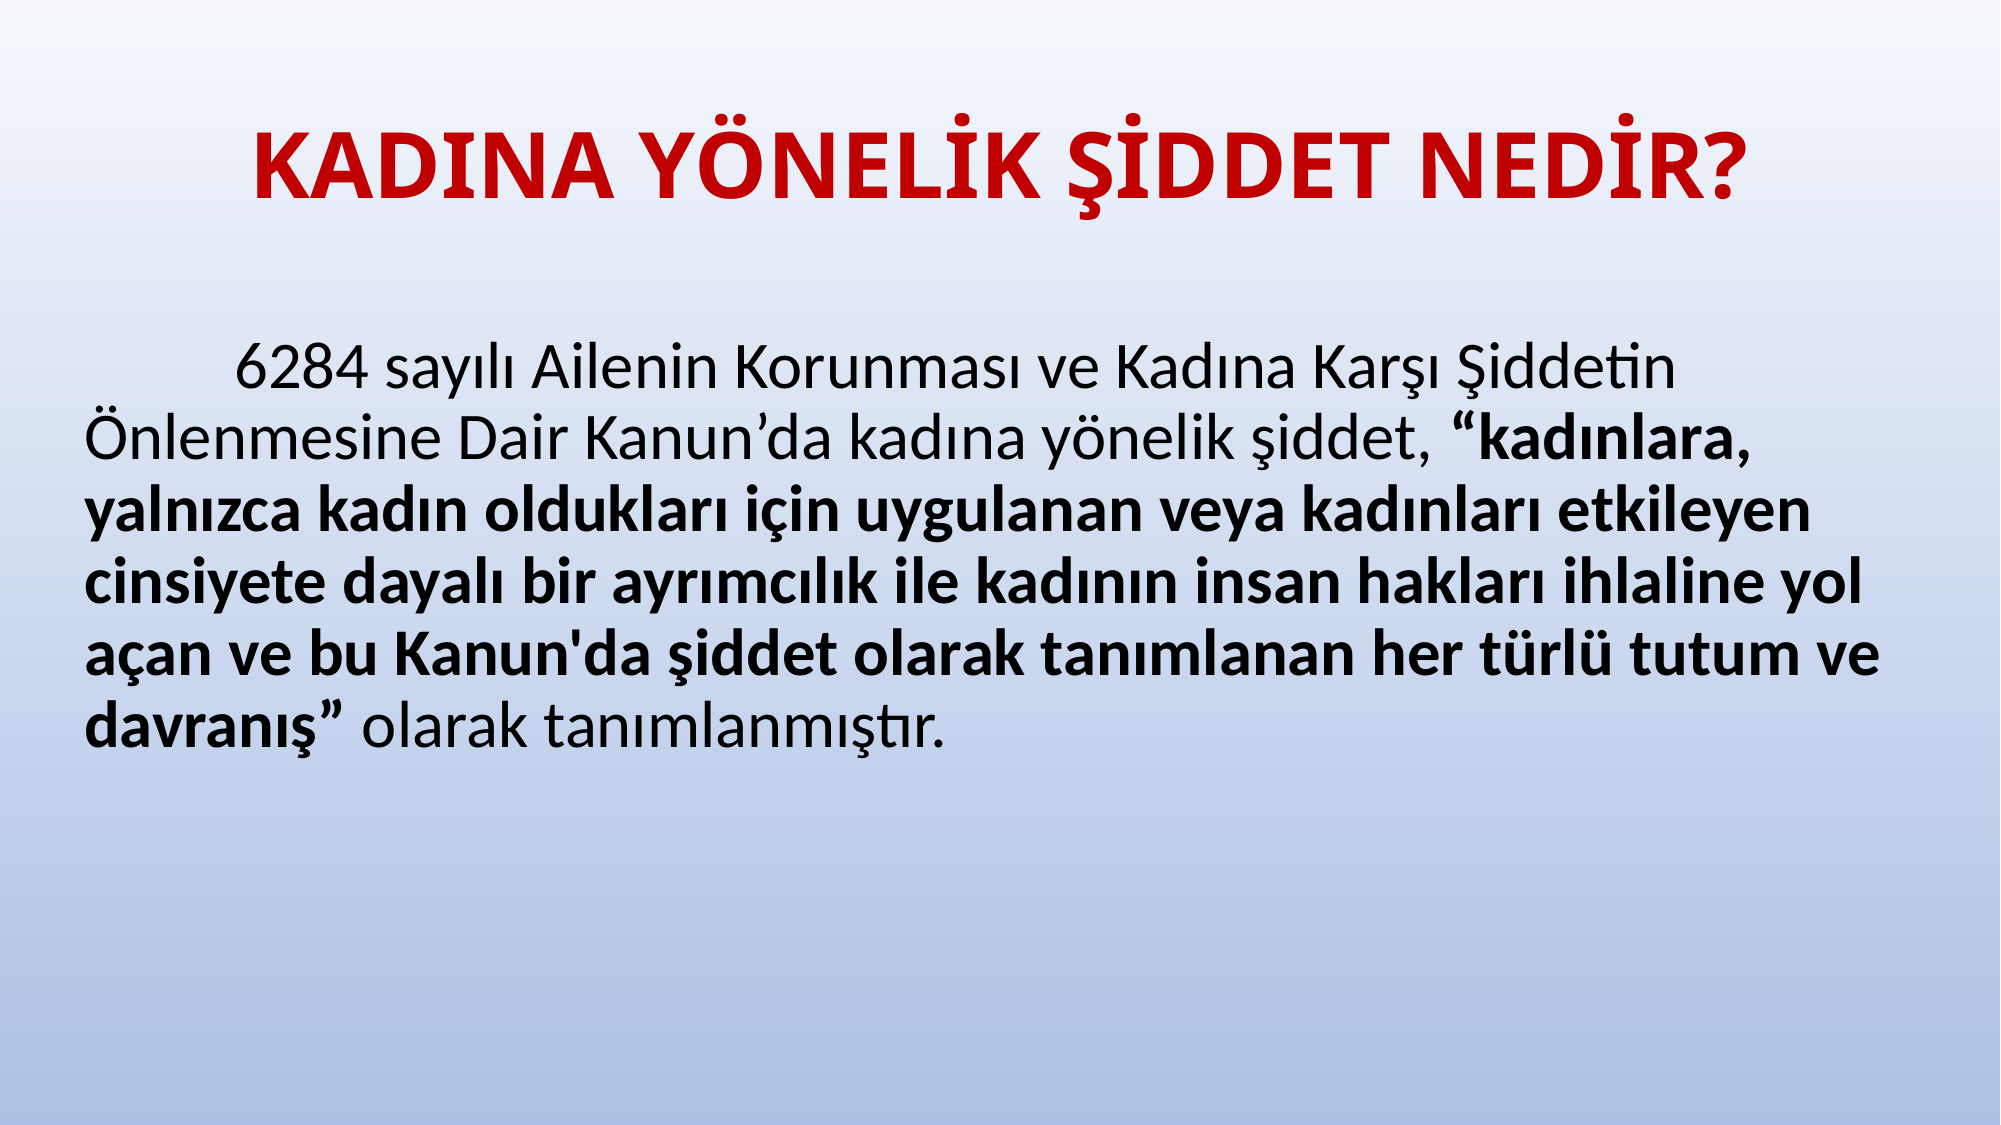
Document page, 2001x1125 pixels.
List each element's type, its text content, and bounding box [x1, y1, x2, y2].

list 6284 sayılı Ailenin Korunması ve Kadına Karşı Şiddetin Önlenmesine Dair Kanun’da kadına yönelik şiddet, “kadınlara, yalnızca kadın oldukları için uygulanan veya kadınları etkileyen cinsiyete dayalı bir ayrımcılık ile kadının insan hakları ihlaline yol açan ve bu Kanun'da şiddet olarak tanımlanan her türlü tutum ve davranış” olarak tanımlanmıştır. [69, 323, 1921, 1066]
title KADINA YÖNELİK ŞİDDET NEDİR? [137, 59, 1863, 278]
